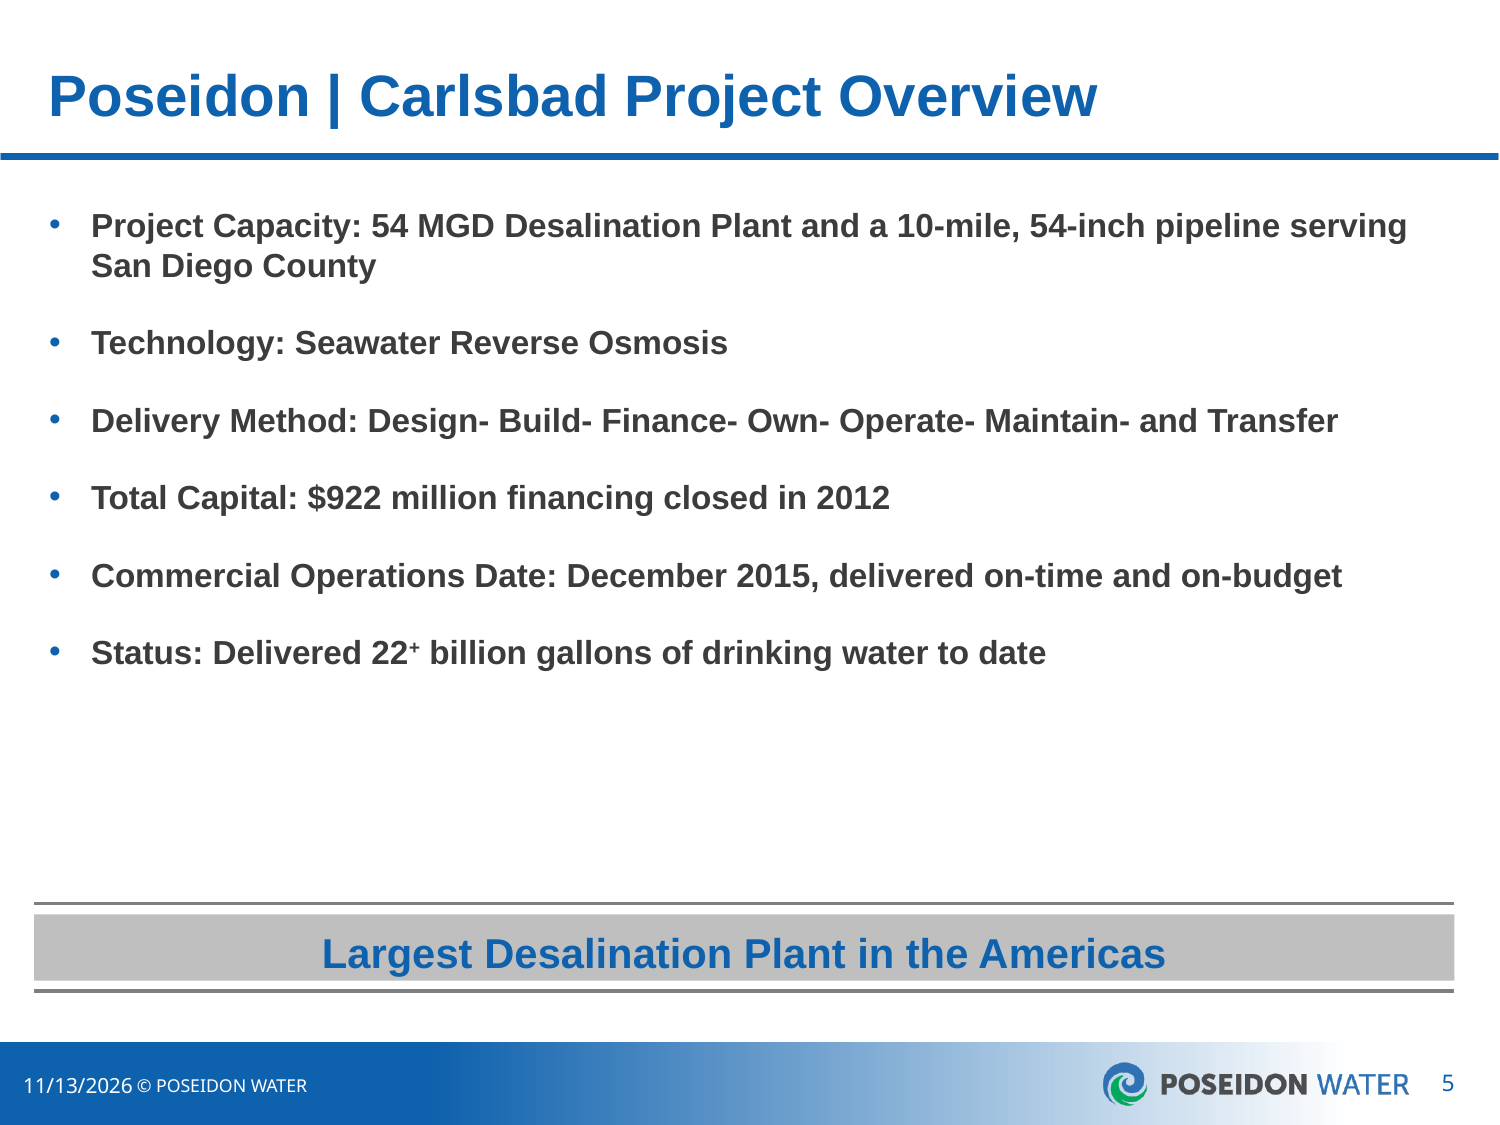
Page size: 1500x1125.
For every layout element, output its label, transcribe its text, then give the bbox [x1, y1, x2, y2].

slide_number 5 [1377, 1054, 1470, 1114]
picture [0, 0, 1500, 1125]
title Poseidon | Carlsbad Project Overview [34, 40, 1394, 138]
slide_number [8, 1056, 168, 1117]
list Project Capacity: 54 MGD Desalination Plant and a 10-mile, 54-inch pipeline serving San Diego County Technology: Seawater Reverse Osmosis Delivery Method: Design- Build- Finance- Own- Operate- Maintain- and Transfer Total Capital: $922 million financing closed in 2012 Commercial Operations Date: December 2015, delivered on-time and on-budget Status: Delivered 22+ billion gallons of drinking water to date [34, 196, 1455, 858]
list Largest Desalination Plant in the Americas [34, 914, 1455, 981]
